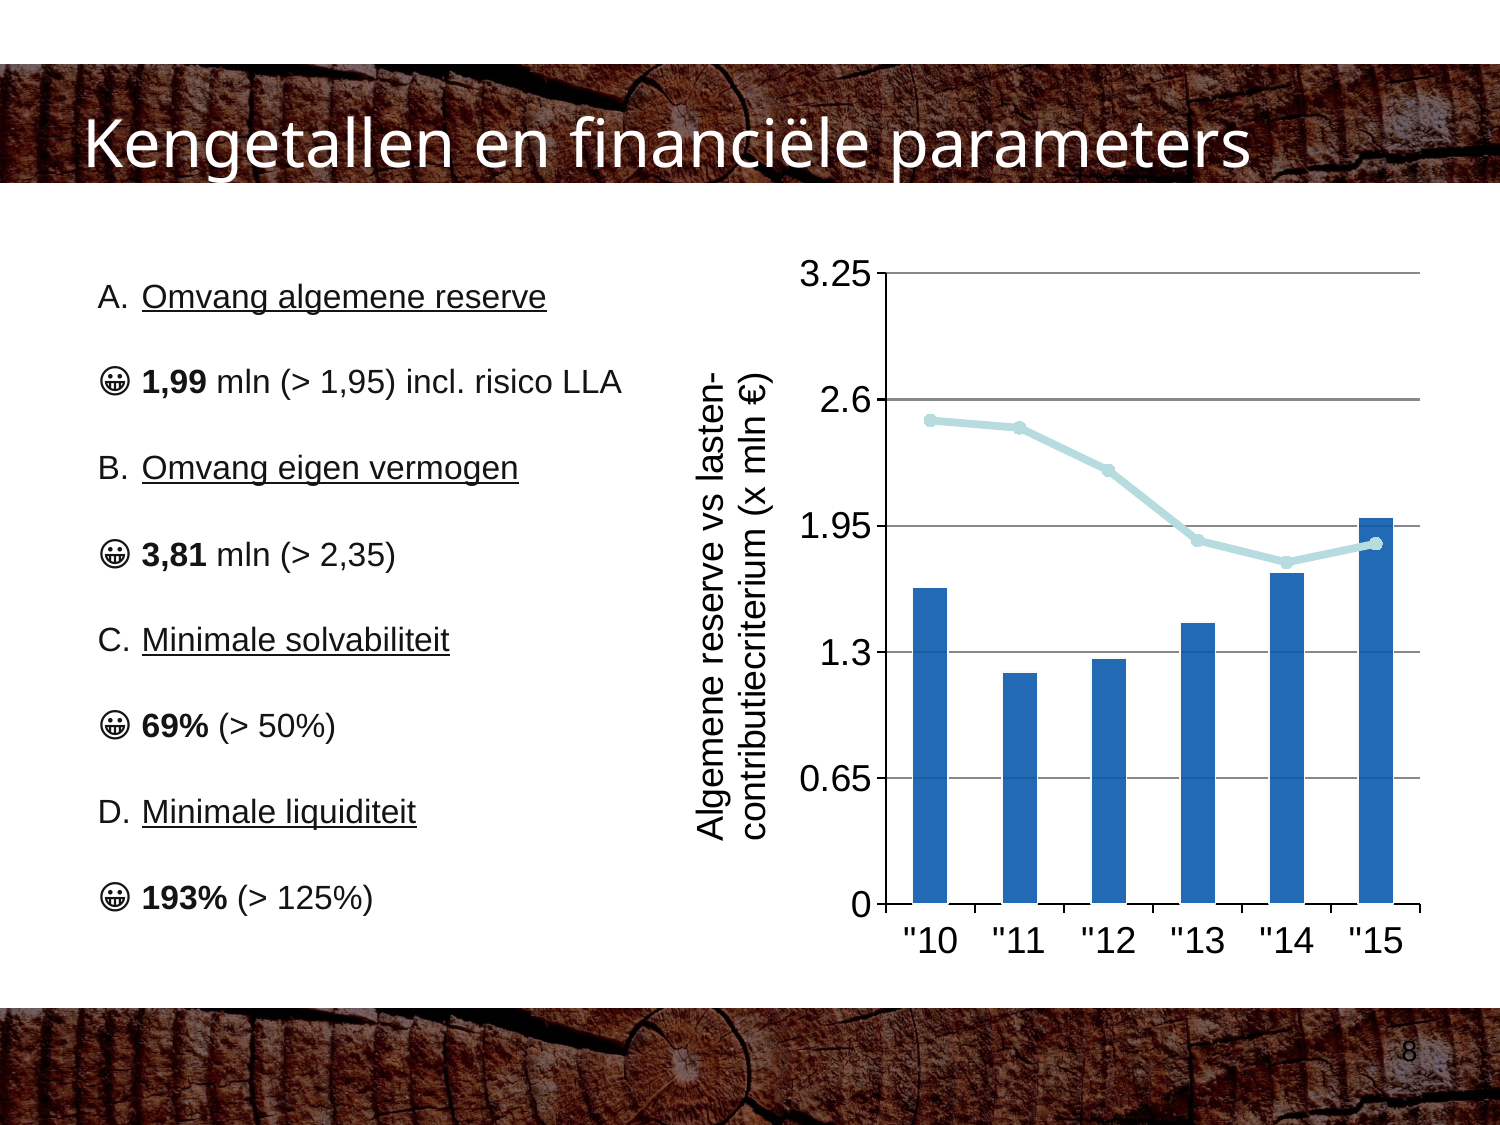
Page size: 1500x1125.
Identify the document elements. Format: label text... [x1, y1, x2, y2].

picture [0, 64, 74, 183]
slide_number 8 [1074, 1023, 1426, 1073]
picture [0, 1008, 1500, 1125]
list Omvang algemene reserve 😀 1,99 mln (> 1,95) incl. risico LLA Omvang eigen vermogen 😀 3,81 mln (> 2,35) Minimale solvabiliteit 😀 69% (> 50%) Minimale liquiditeit 😀 193% (> 125%) [88, 235, 665, 959]
picture [1426, 64, 1500, 183]
title Kengetallen en financiële parameters [74, 46, 1426, 235]
chart [665, 230, 1426, 980]
